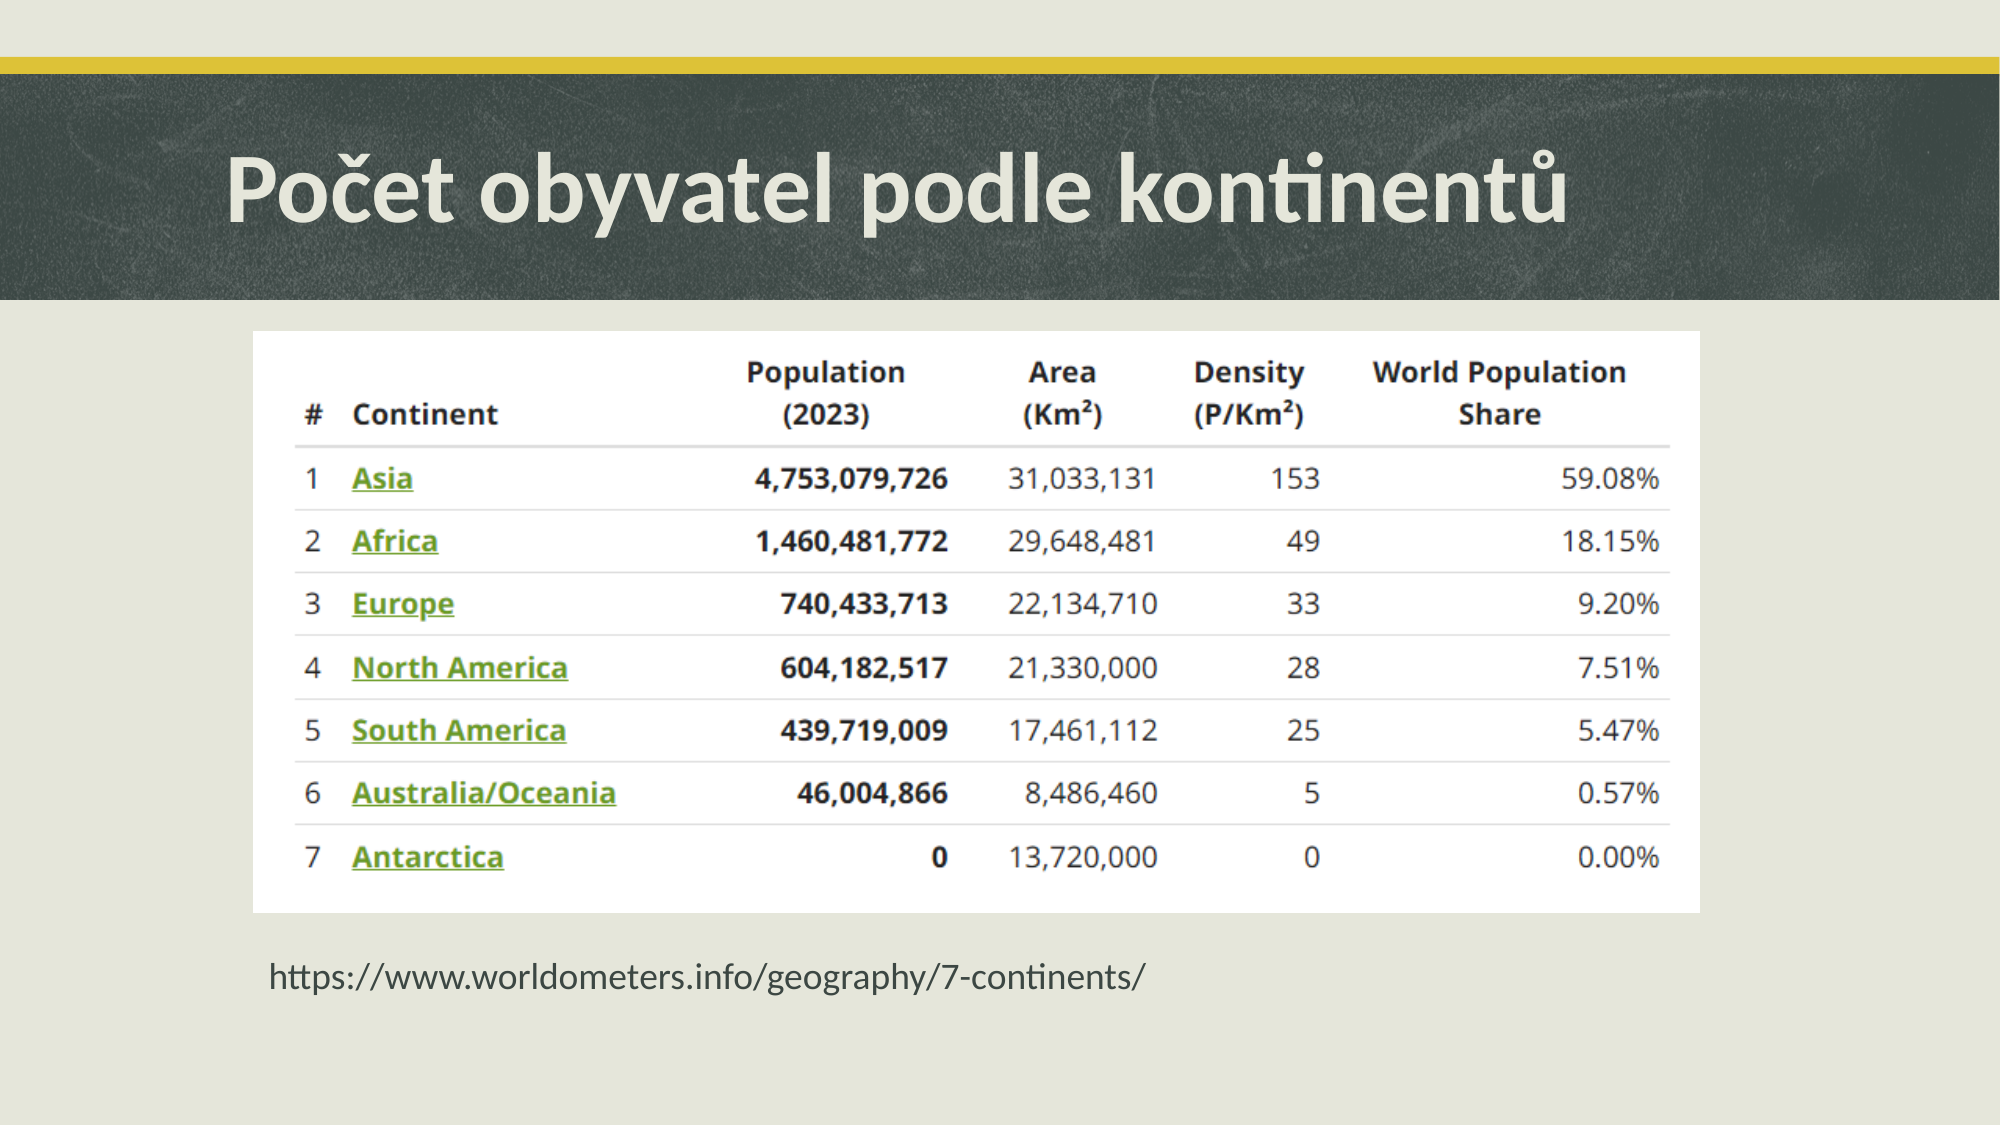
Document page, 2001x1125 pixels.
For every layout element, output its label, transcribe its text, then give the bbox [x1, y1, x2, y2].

picture [253, 331, 1700, 913]
title Počet obyvatel podle kontinentů [210, 76, 1790, 300]
text_box https://www.worldometers.info/geography/7-continents/ [253, 944, 1254, 1005]
picture [0, 74, 2000, 300]
